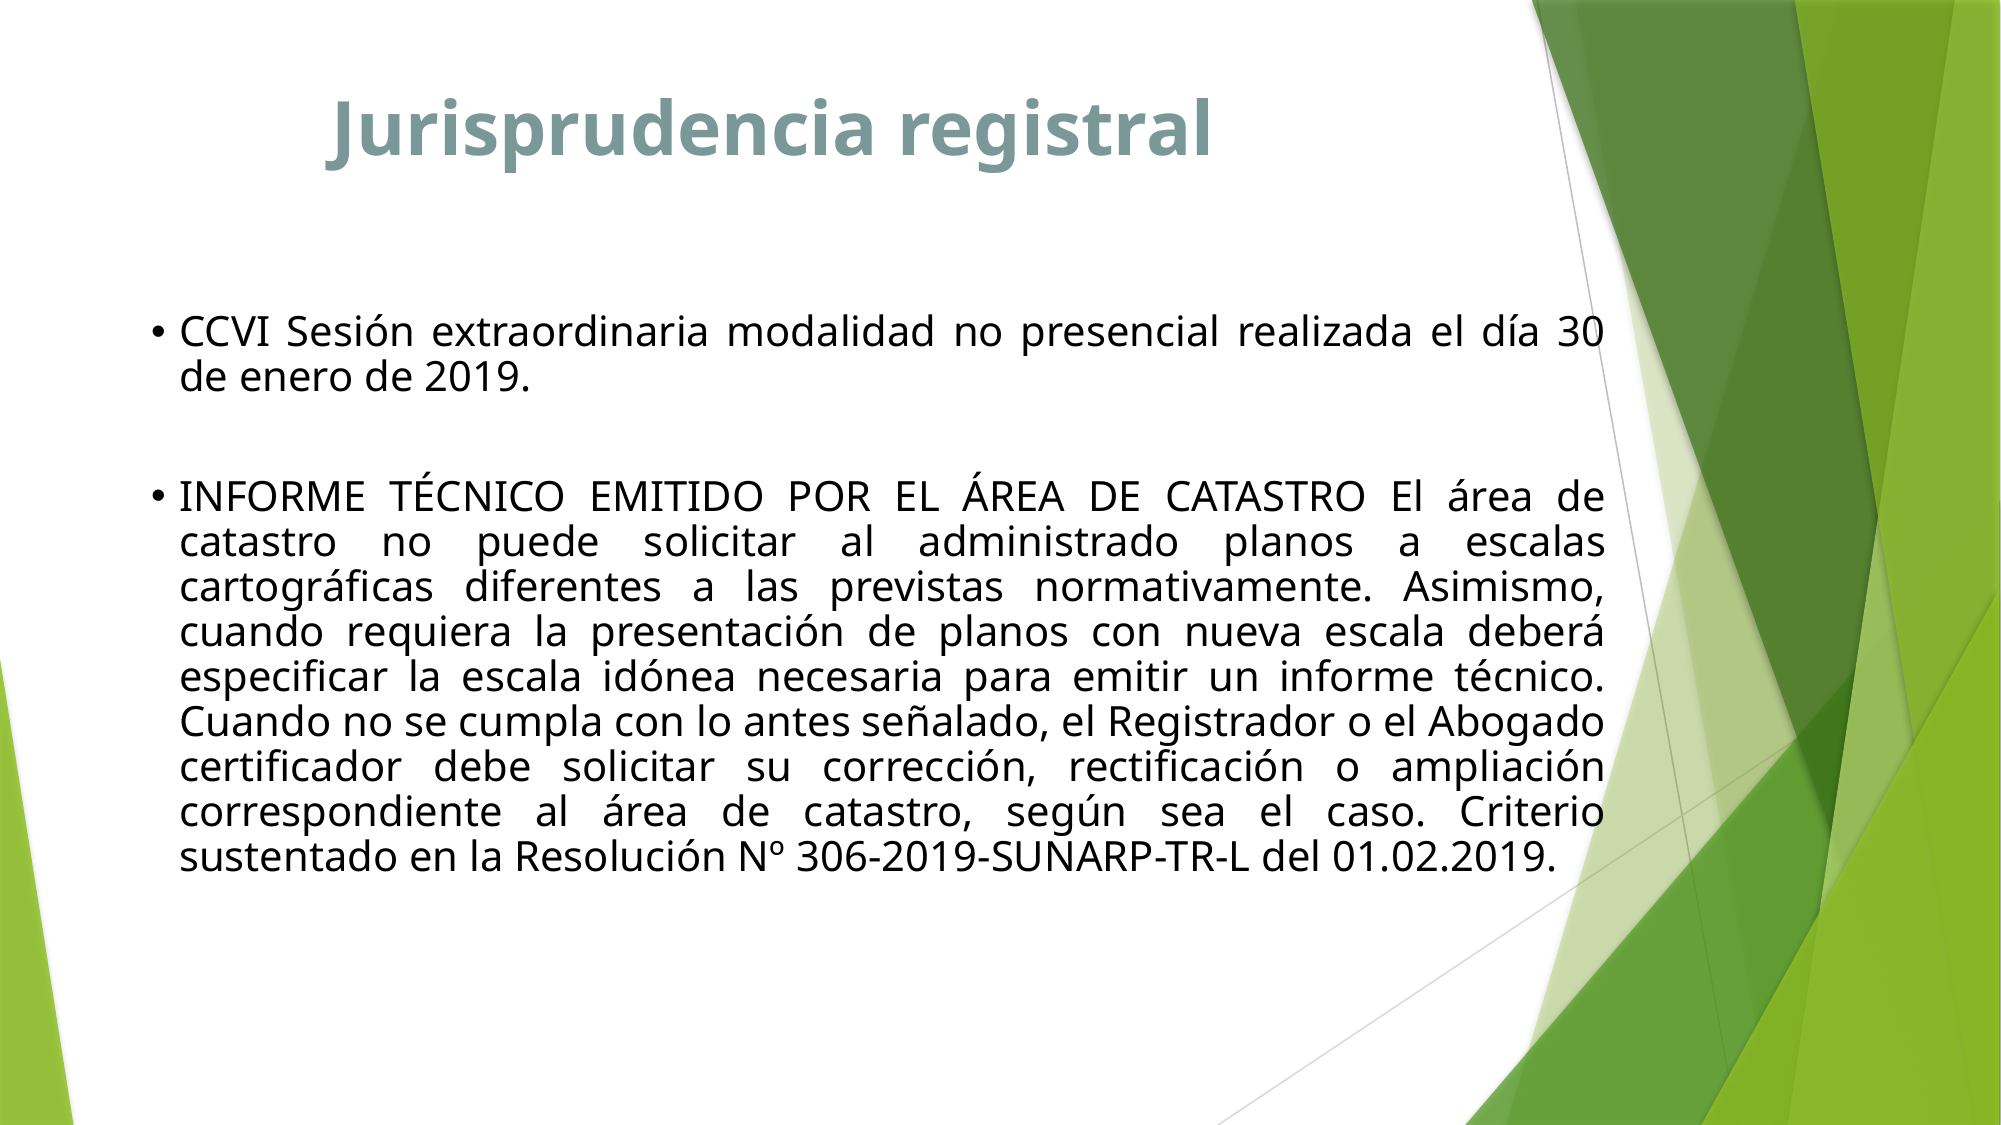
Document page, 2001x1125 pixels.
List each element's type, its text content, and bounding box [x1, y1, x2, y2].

text_box Jurisprudencia registral [316, 37, 1675, 225]
text_box CCVI Sesión extraordinaria modalidad no presencial realizada el día 30 de enero de 2019. INFORME TÉCNICO EMITIDO POR EL ÁREA DE CATASTRO El área de catastro no puede solicitar al administrado planos a escalas cartográficas diferentes a las previstas normativamente. Asimismo, cuando requiera la presentación de planos con nueva escala deberá especificar la escala idónea necesaria para emitir un informe técnico. Cuando no se cumpla con lo antes señalado, el Registrador o el Abogado certificador debe solicitar su corrección, rectificación o ampliación correspondiente al área de catastro, según sea el caso. Criterio sustentado en la Resolución Nº 306-2019-SUNARP-TR-L del 01.02.2019. [136, 303, 1622, 961]
